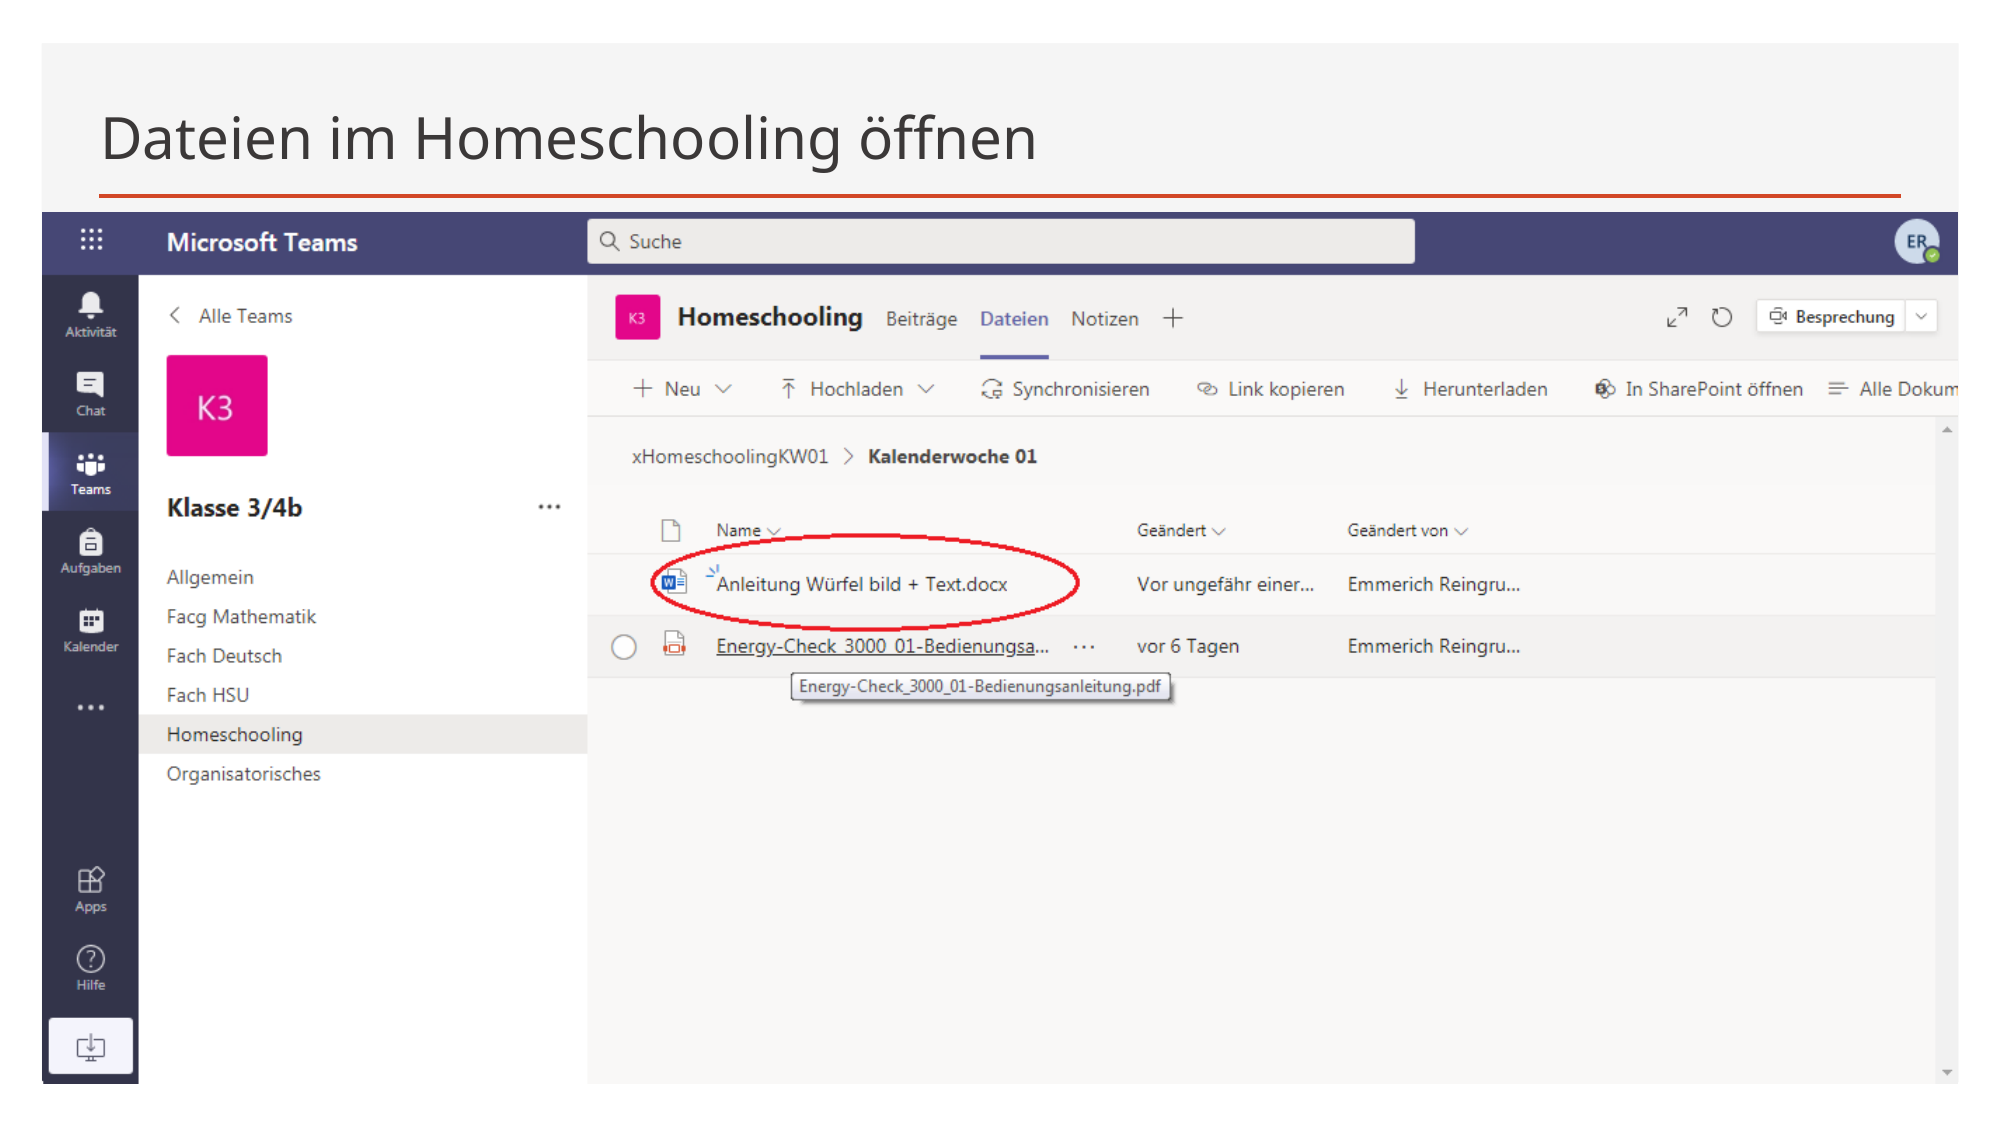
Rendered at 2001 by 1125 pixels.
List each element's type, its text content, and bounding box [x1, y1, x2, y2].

title Dateien im Homeschooling öffnen [85, 73, 1420, 179]
picture [42, 212, 1958, 1084]
